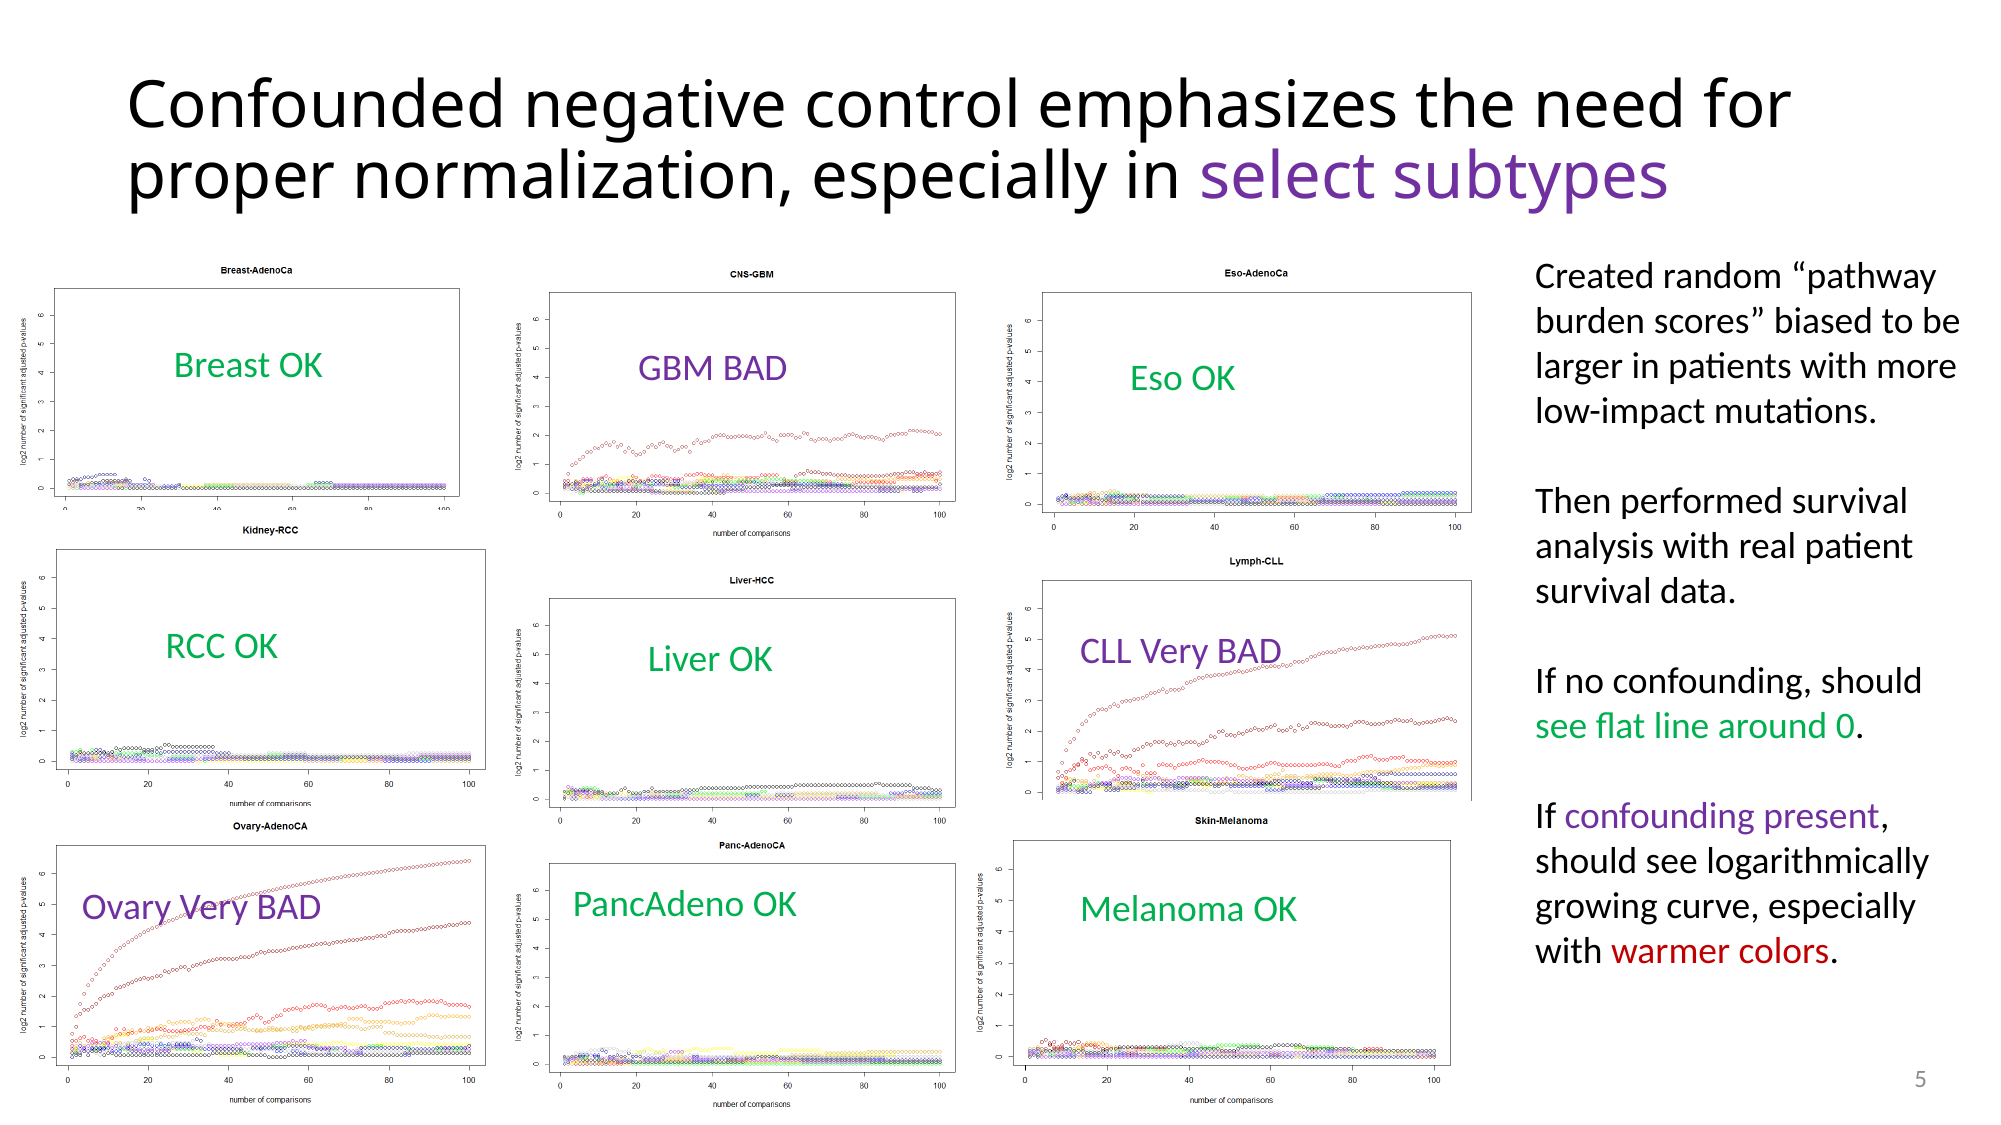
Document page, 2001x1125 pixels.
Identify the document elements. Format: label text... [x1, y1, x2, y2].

picture [512, 255, 974, 547]
picture [17, 251, 505, 1114]
picture [512, 253, 1491, 1118]
text_box Created random “pathway burden scores” biased to be larger in patients with more low-impact mutations. Then performed survival analysis with real patient survival data. If no confounding, should see flat line around 0. If confounding present, should see logarithmically growing curve, especially with warmer colors. [1520, 243, 1990, 979]
title Confounded negative control emphasizes the need for proper normalization, especially in select subtypes [111, 33, 1837, 251]
slide_number 5 [1492, 1047, 1943, 1108]
